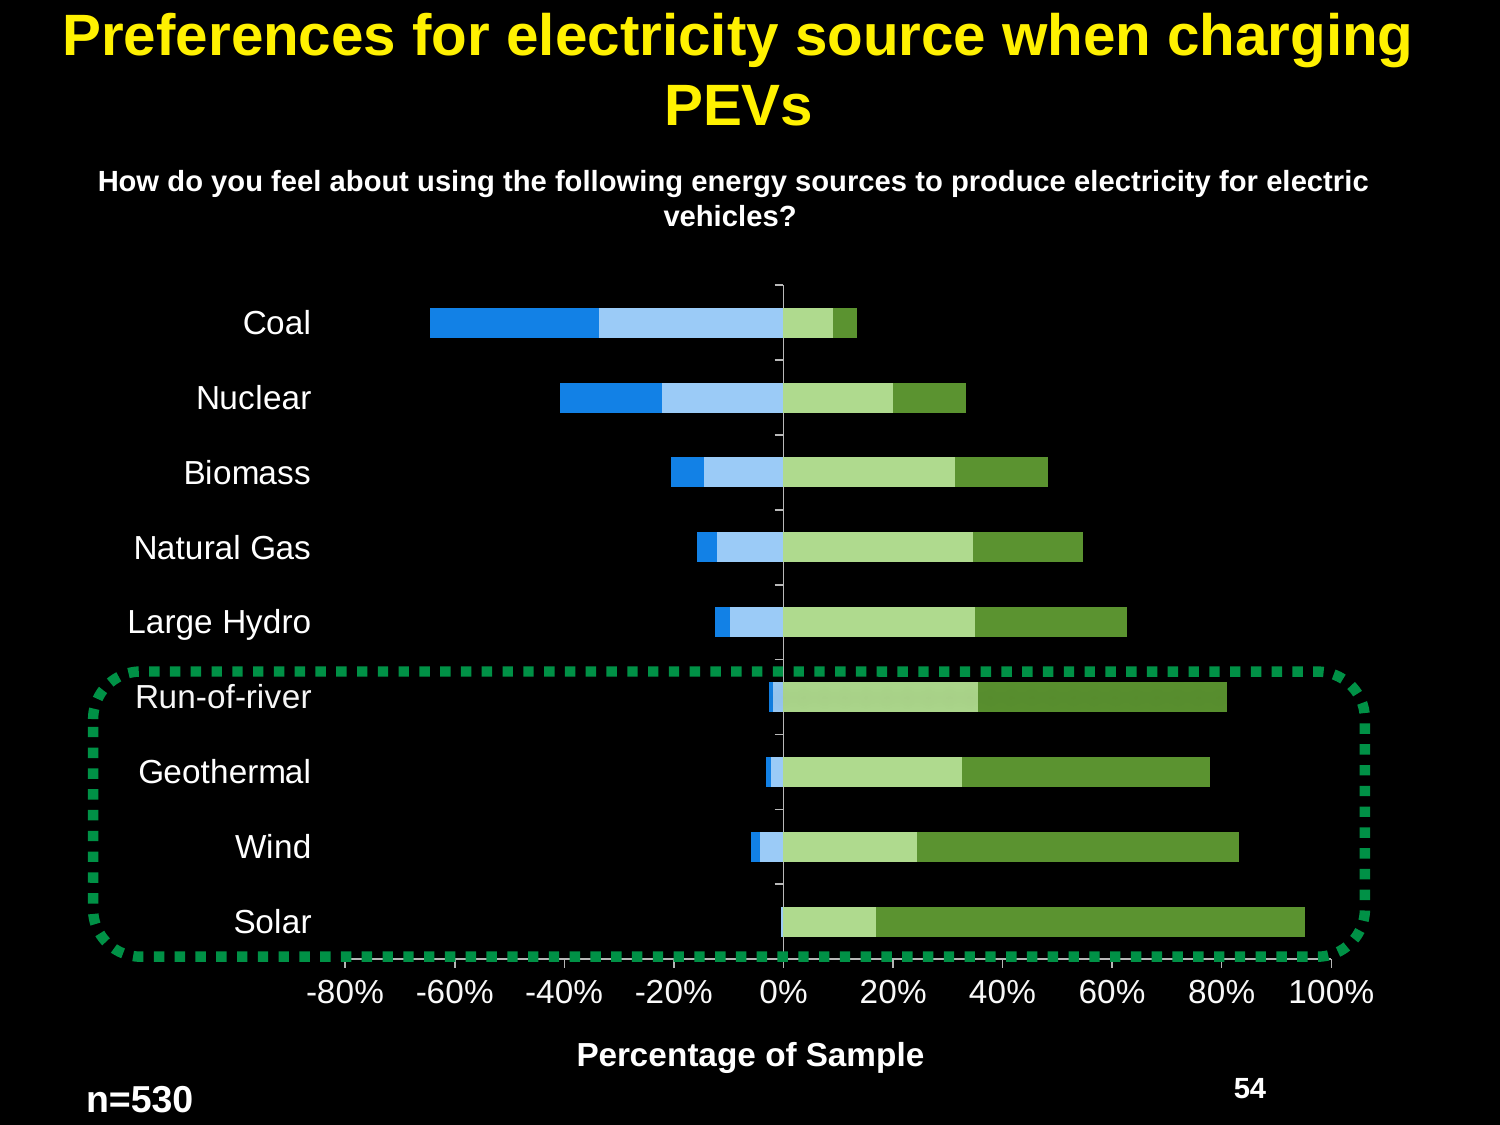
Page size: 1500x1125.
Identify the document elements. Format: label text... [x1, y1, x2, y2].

text_box n=530 [0, 1067, 112, 1125]
text_box [92, 691, 101, 937]
text_box How do you feel about using the following energy sources to produce electricity for electric vehicles? [68, 155, 1401, 240]
chart [101, 268, 1401, 1108]
title Preferences for electricity source when charging PEVs [0, 0, 1478, 178]
